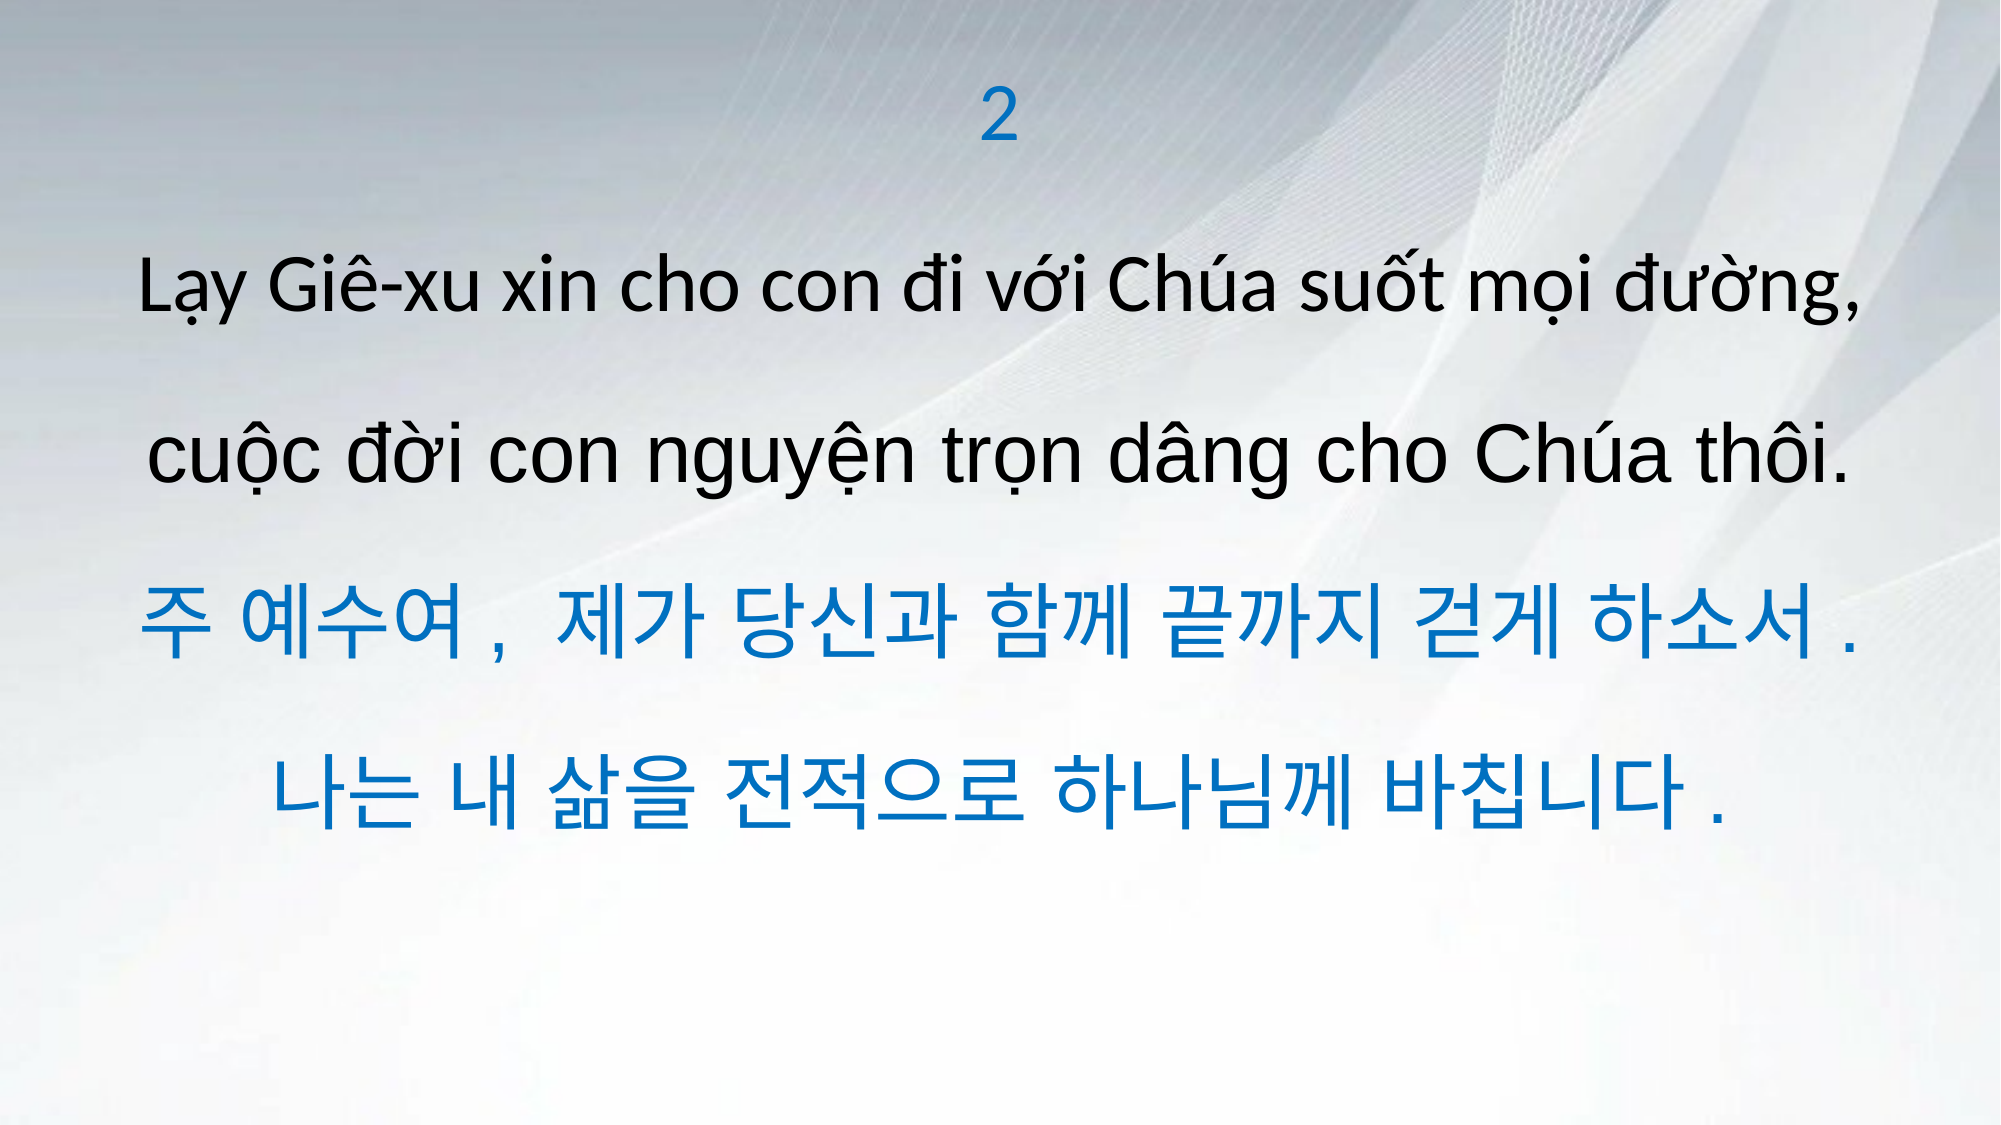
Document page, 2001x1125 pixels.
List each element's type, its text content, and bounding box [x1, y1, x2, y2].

list 2 Lạy Giê-xu xin cho con đi với Chúa suốt mọi đường, cuộc đời con nguyện trọn dâng cho Chúa thôi. 주 예수여, 제가 당신과 함께 끝까지 걷게 하소서. 나는 내 삶을 전적으로 하나님께 바칩니다. [0, 0, 2000, 1125]
